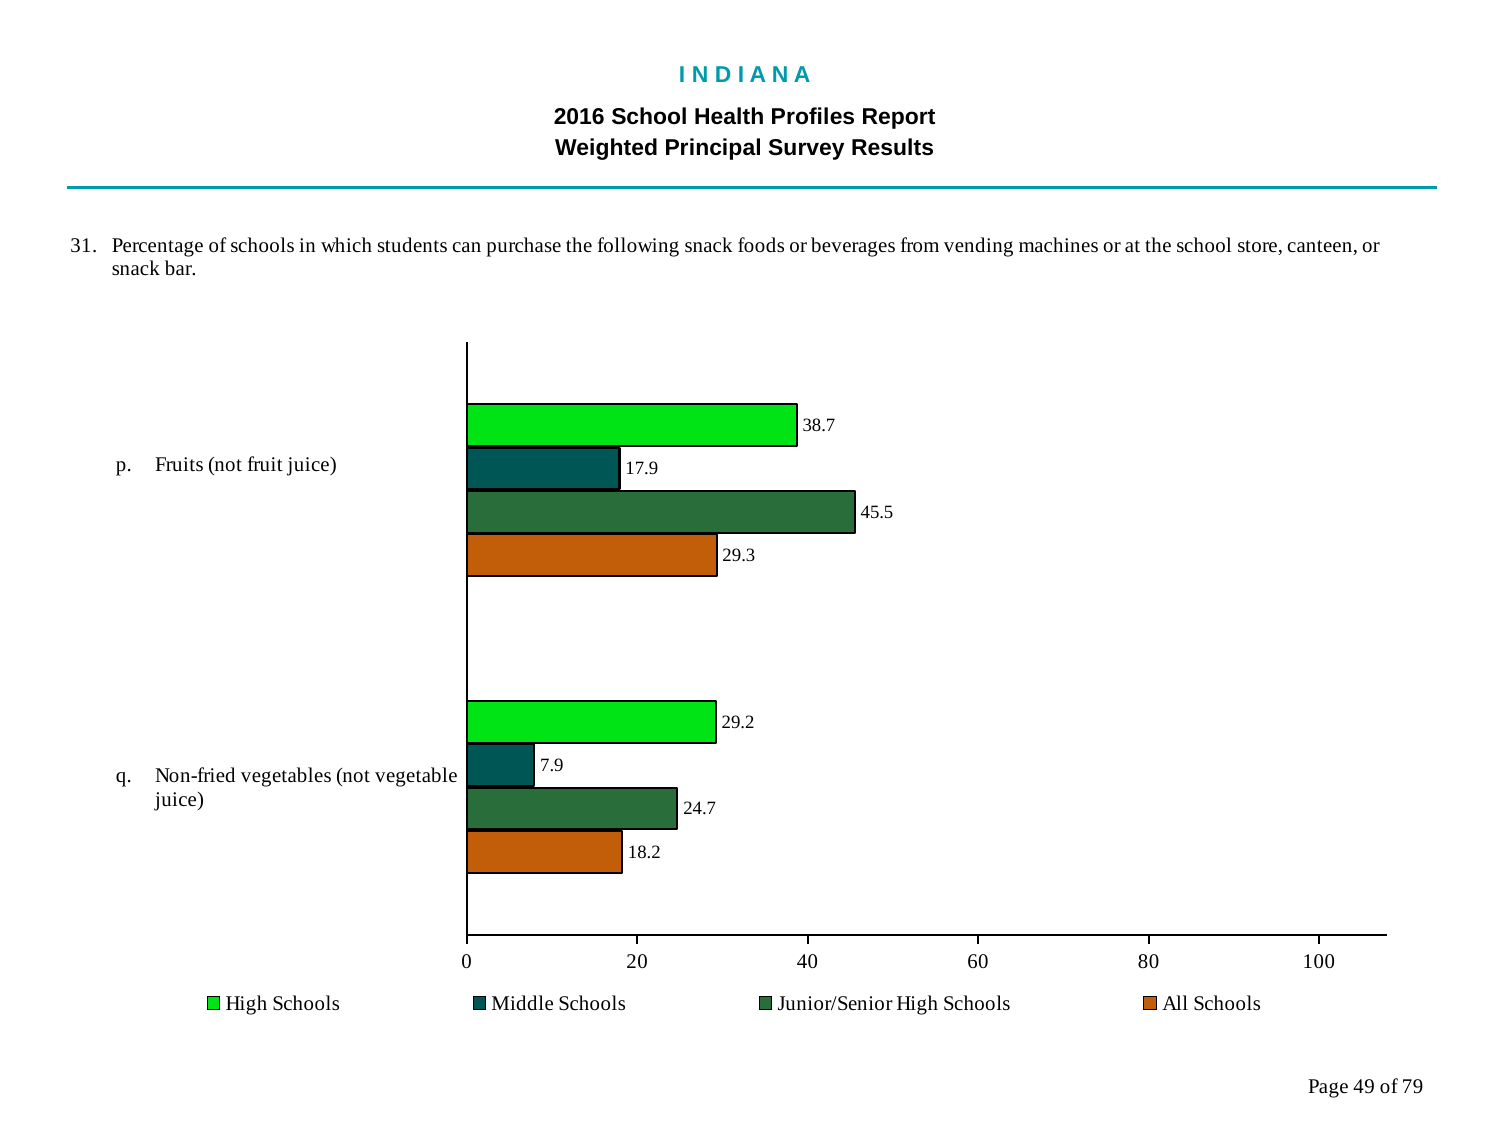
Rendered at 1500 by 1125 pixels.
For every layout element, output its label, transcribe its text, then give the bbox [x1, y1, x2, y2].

text_box I N D I A N A [41, 52, 1448, 93]
text_box Weighted Principal Survey Results [41, 125, 1448, 168]
chart [41, 208, 1449, 1105]
text_box 2016 School Health Profiles Report [41, 93, 1448, 125]
